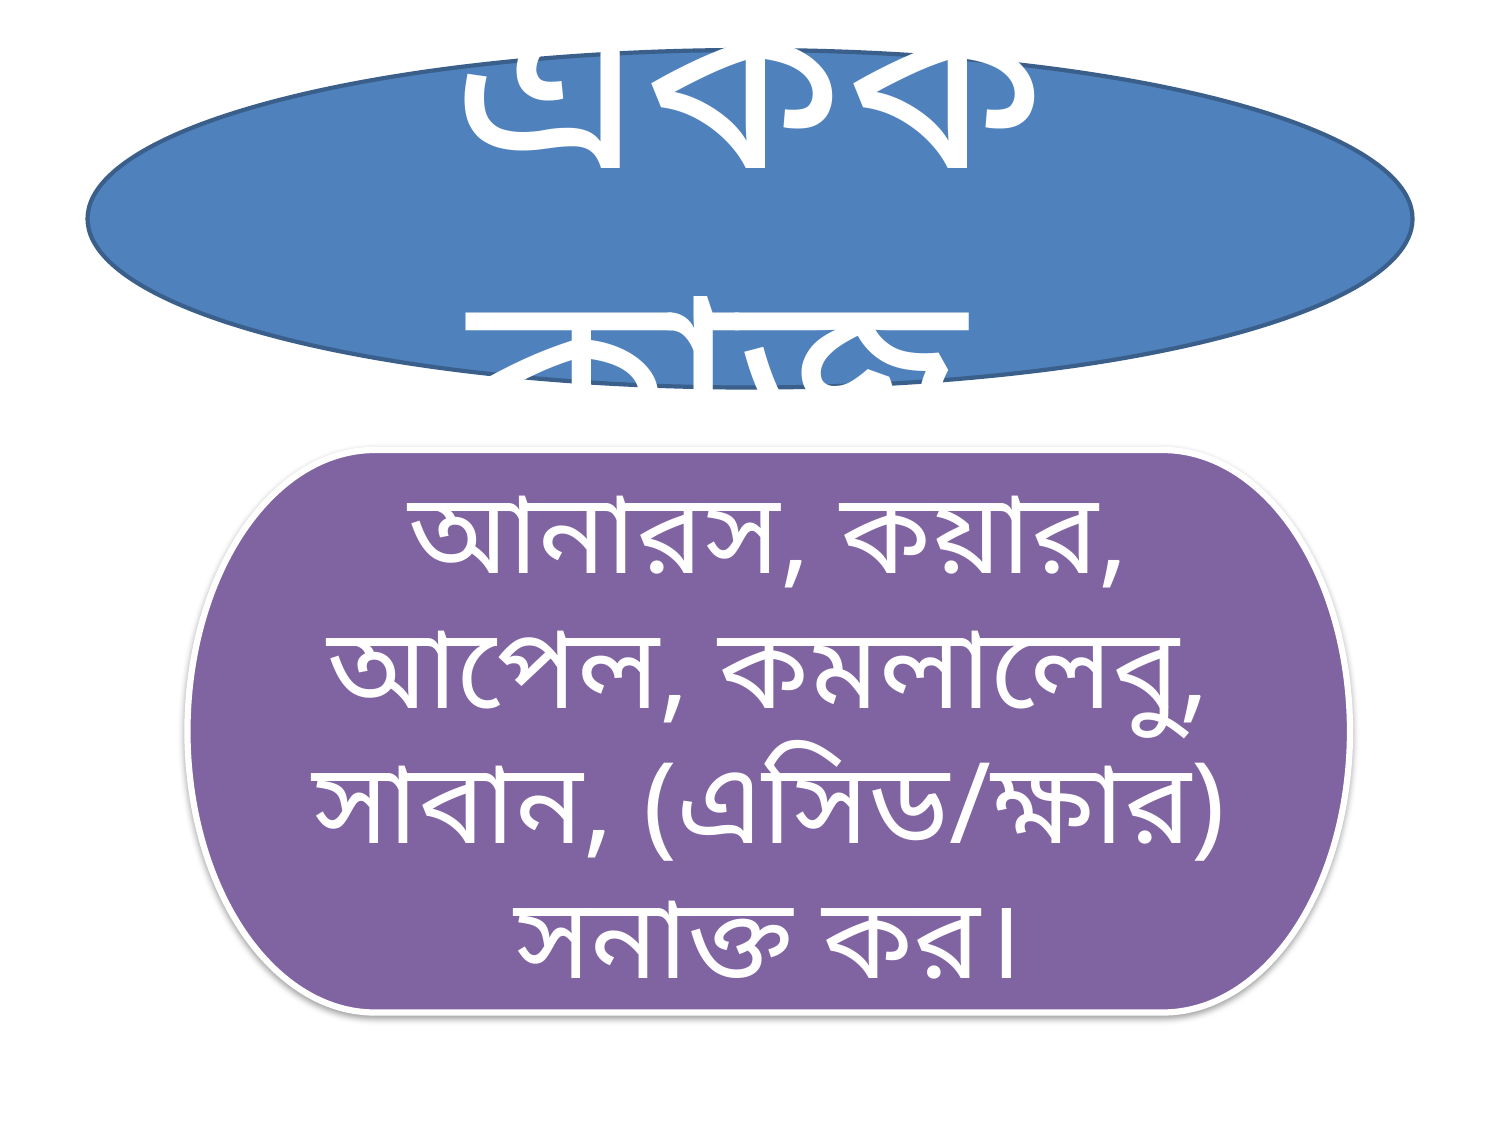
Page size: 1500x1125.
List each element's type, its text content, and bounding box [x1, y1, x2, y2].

text_box আনারস, কয়ার, আপেল, কমলালেবু, সাবান, (এসিড/ক্ষার) সনাক্ত কর। [184, 446, 1354, 1016]
text_box একক কাজ [85, 47, 1415, 390]
